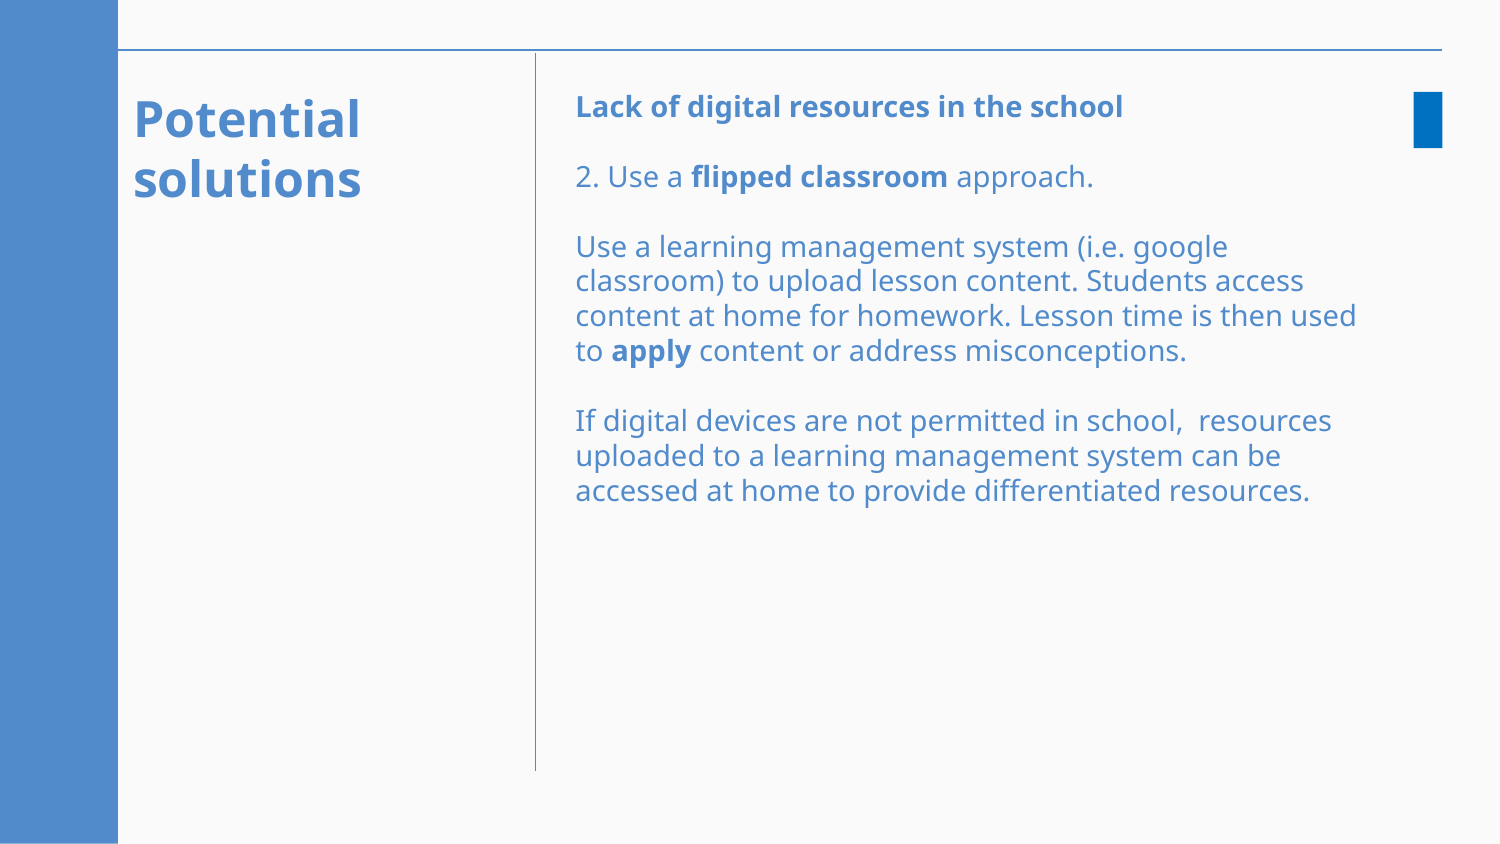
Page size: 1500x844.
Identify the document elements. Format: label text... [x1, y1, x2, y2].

list Lack of digital resources in the school 2. Use a flipped classroom approach. Use a learning management system (i.e. google classroom) to upload lesson content. Students access content at home for homework. Lesson time is then used to apply content or address misconceptions. If digital devices are not permitted in school, resources uploaded to a learning management system can be accessed at home to provide differentiated resources. [540, 72, 1382, 760]
title Potential solutions [540, 72, 549, 167]
title Potential solutions [118, 72, 531, 167]
